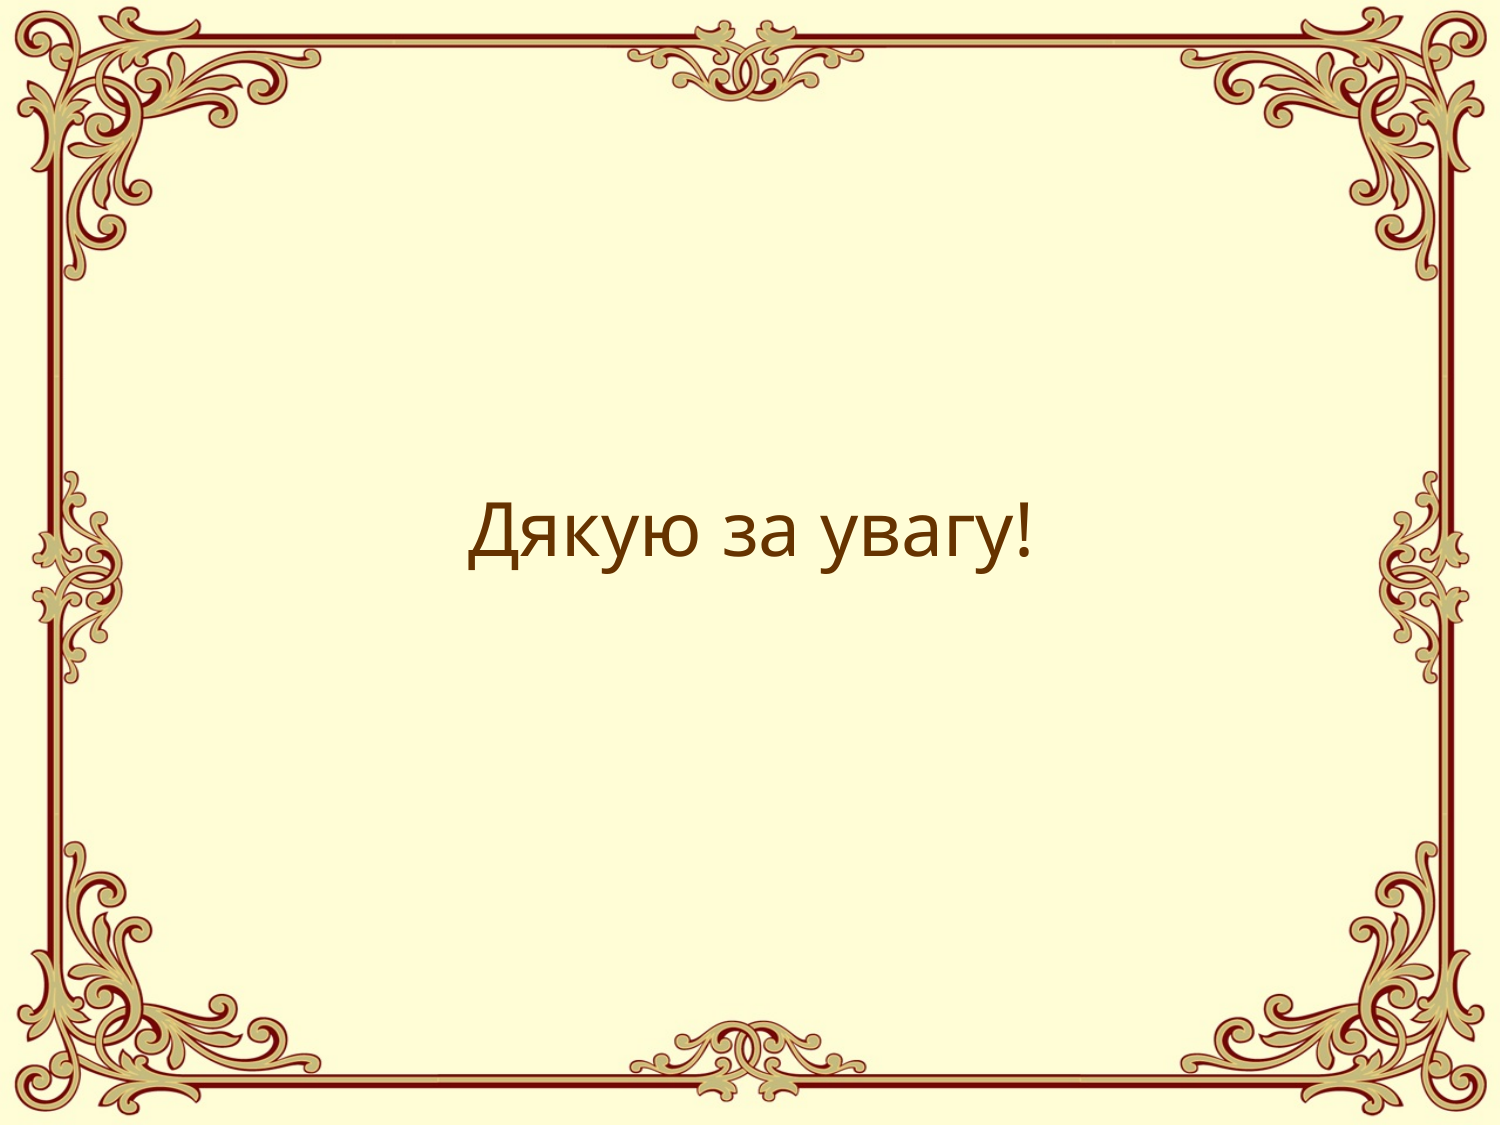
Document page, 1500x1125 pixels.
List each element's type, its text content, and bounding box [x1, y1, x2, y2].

picture [0, 0, 1500, 1125]
title Дякую за увагу! [76, 432, 1428, 621]
